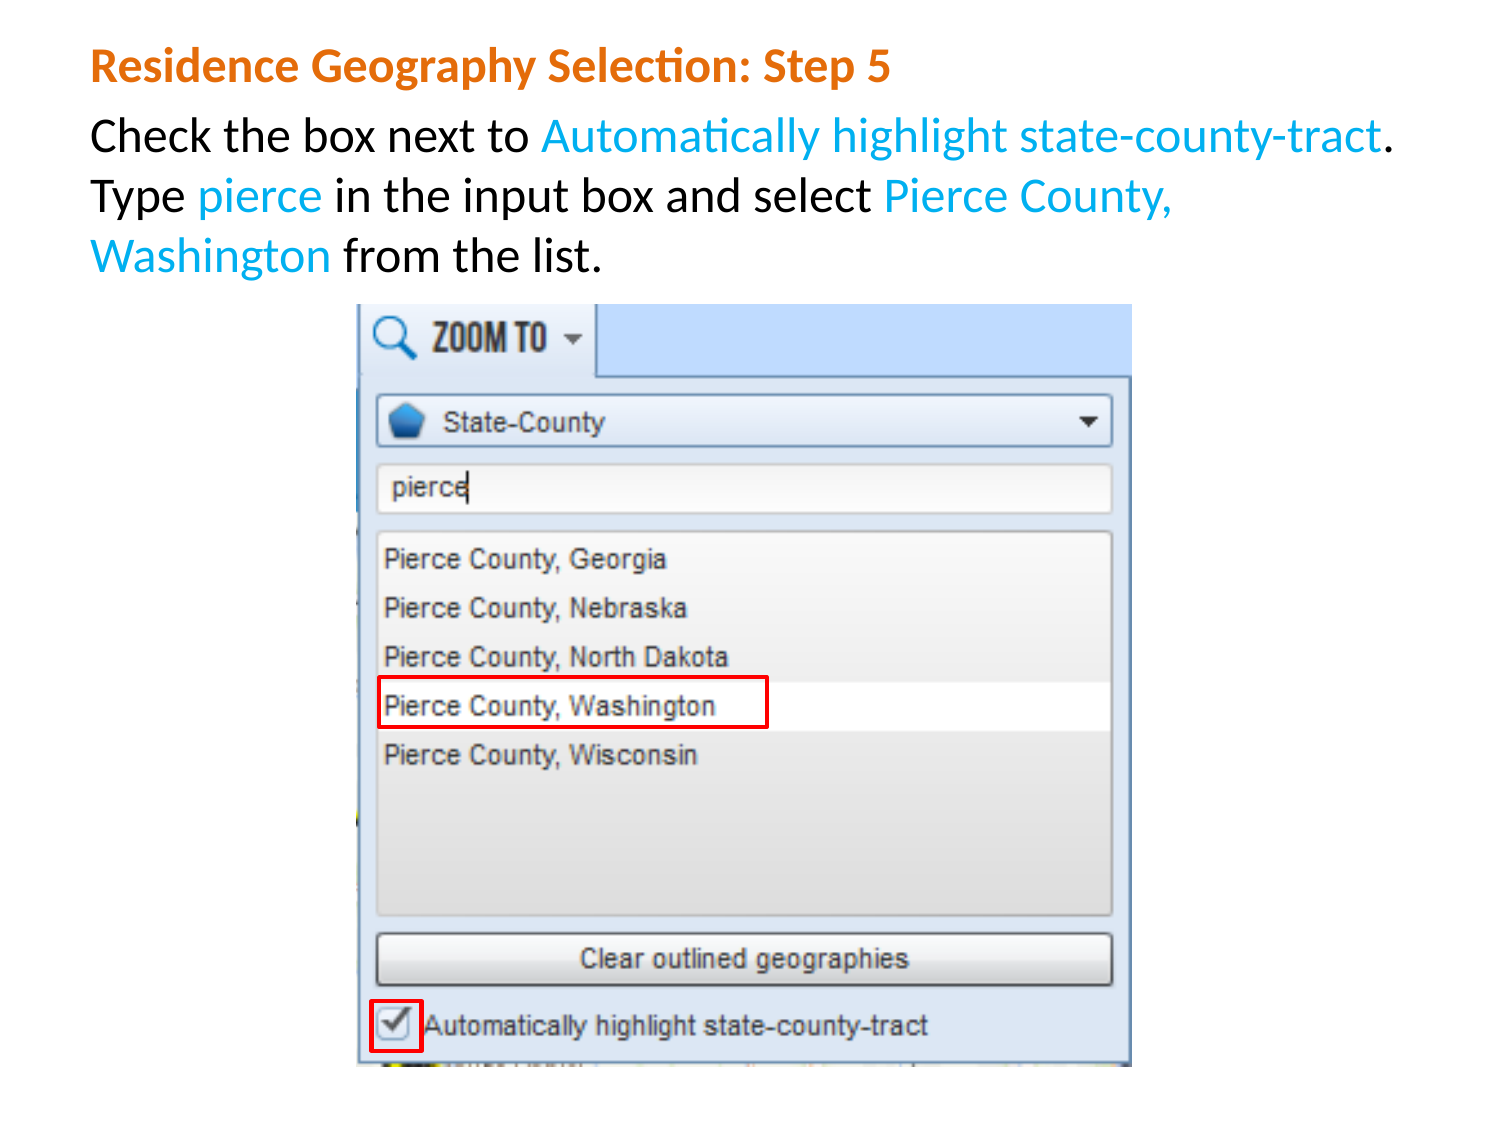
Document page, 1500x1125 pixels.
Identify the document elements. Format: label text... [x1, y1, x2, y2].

picture [355, 304, 1132, 1067]
list Residence Geography Selection: Step 5 Check the box next to Automatically highlight state-county-tract. Type pierce in the input box and select Pierce County, Washington from the list. [75, 24, 1425, 768]
